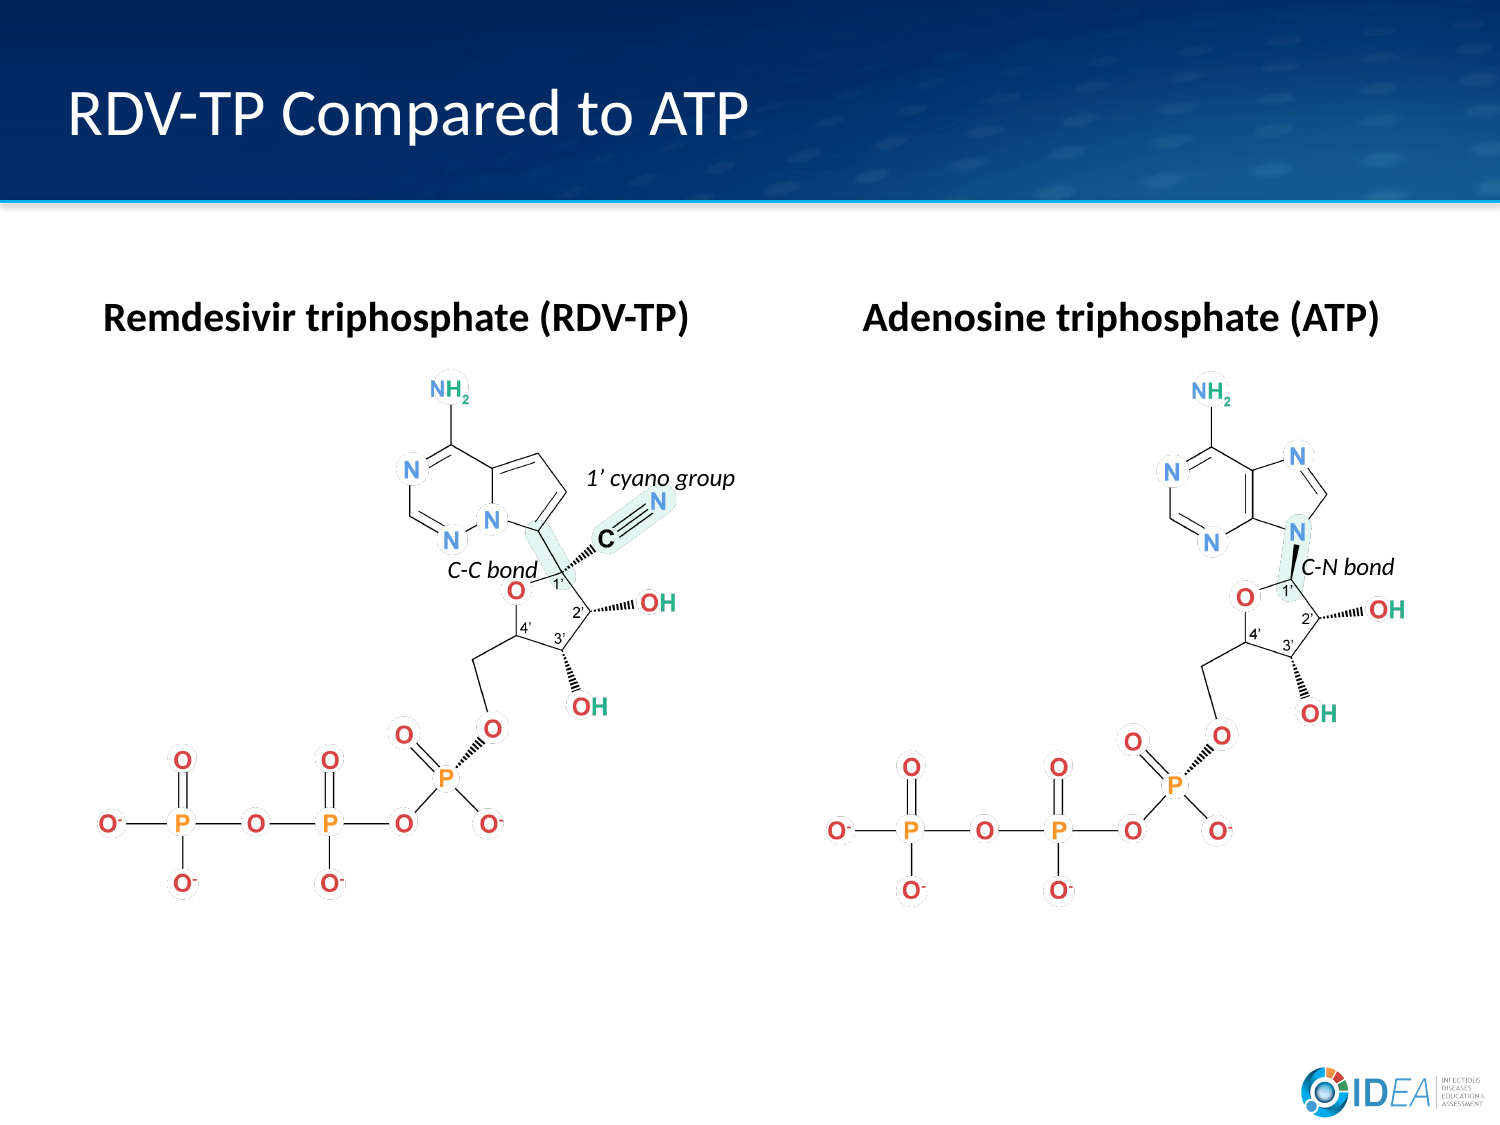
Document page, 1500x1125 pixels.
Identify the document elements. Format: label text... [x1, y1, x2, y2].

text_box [826, 281, 1406, 908]
title RDV-TP Compared to ATP [53, 19, 1447, 199]
picture [1300, 1066, 1491, 1119]
picture [0, 0, 1500, 199]
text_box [84, 281, 737, 901]
